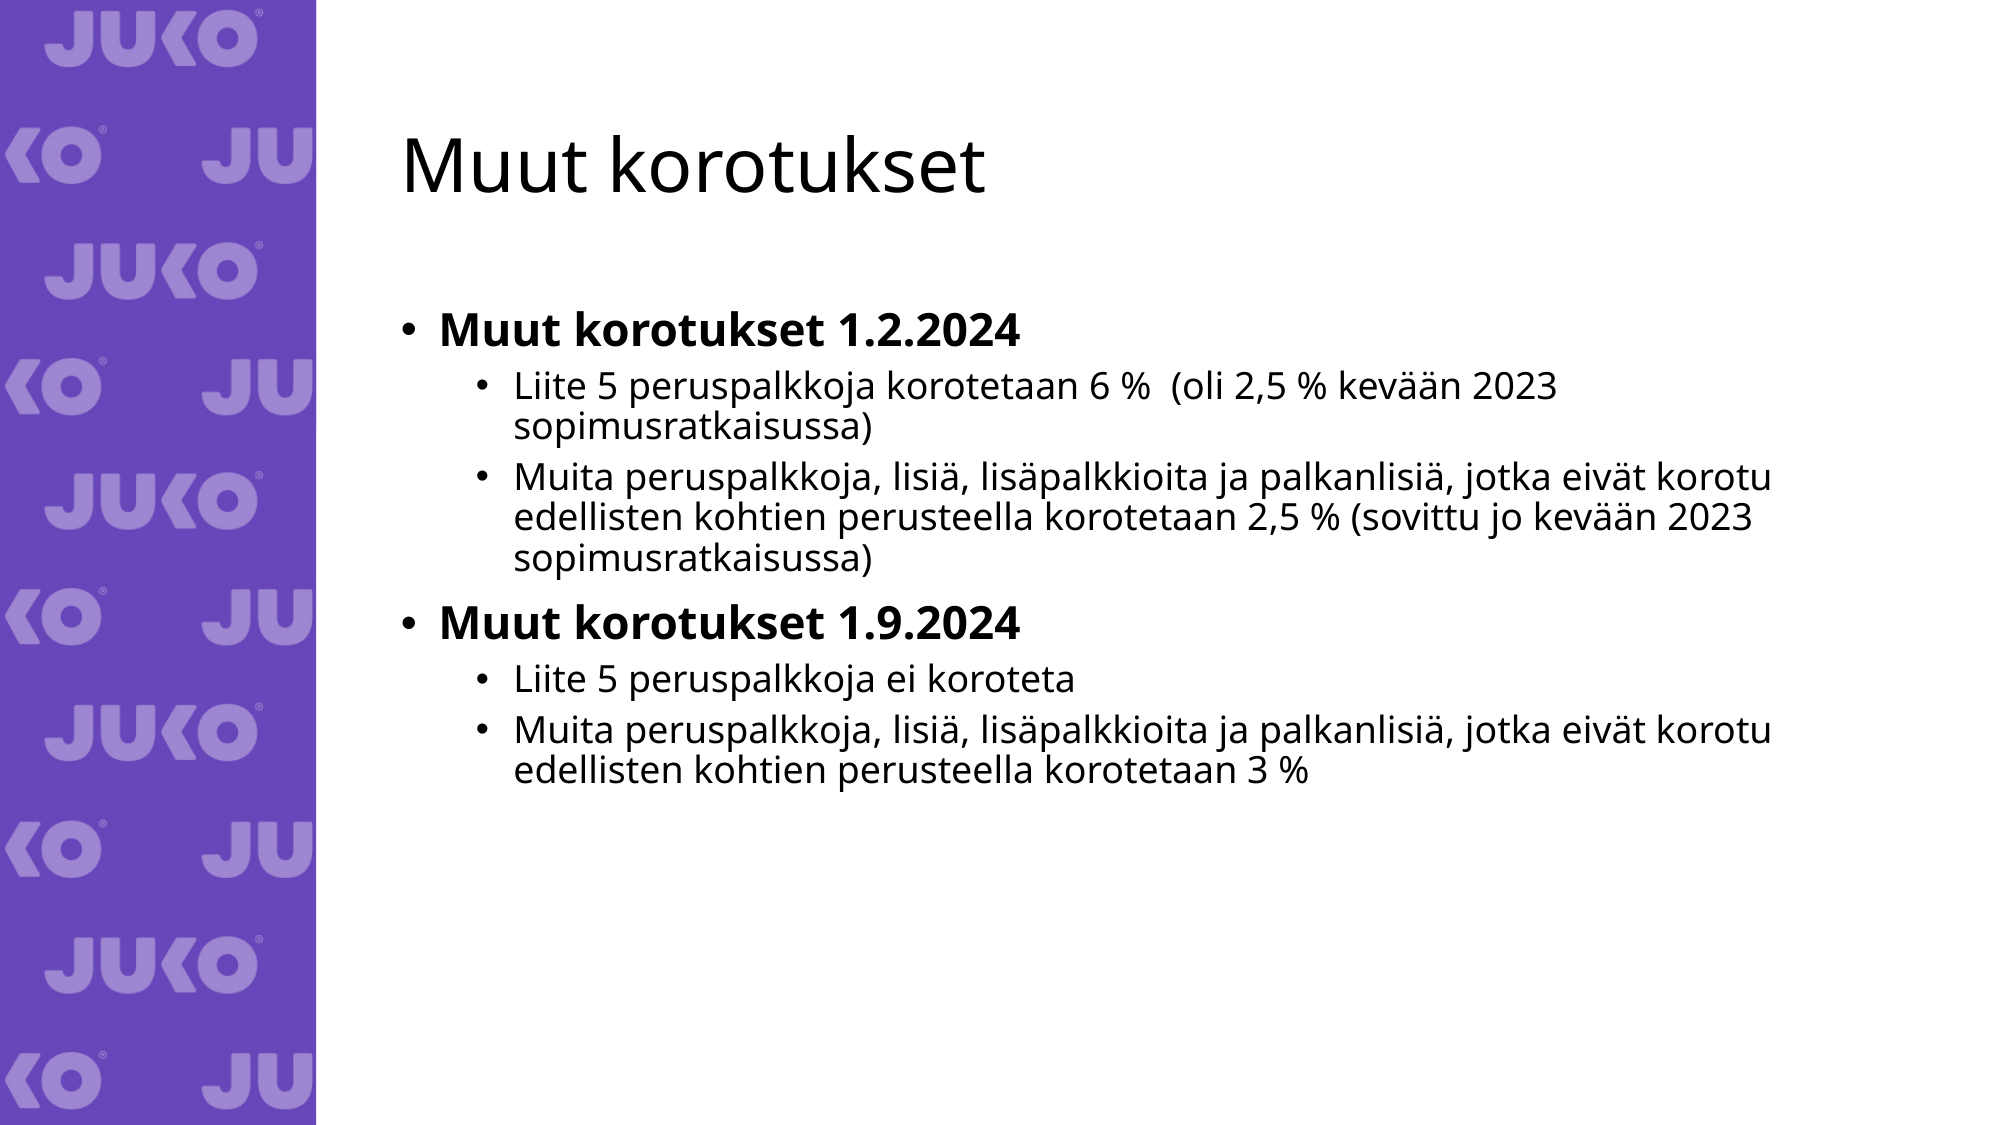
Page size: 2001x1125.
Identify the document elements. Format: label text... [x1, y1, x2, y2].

title Muut korotukset [385, 59, 1929, 278]
list Muut korotukset 1.2.2024 Liite 5 peruspalkkoja korotetaan 6 % (oli 2,5 % kevään 2023 sopimusratkaisussa) Muita peruspalkkoja, lisiä, lisäpalkkioita ja palkanlisiä, jotka eivät korotu edellisten kohtien perusteella korotetaan 2,5 % (sovittu jo kevään 2023 sopimusratkaisussa) Muut korotukset 1.9.2024 Liite 5 peruspalkkoja ei koroteta Muita peruspalkkoja, lisiä, lisäpalkkioita ja palkanlisiä, jotka eivät korotu edellisten kohtien perusteella korotetaan 3 % [385, 299, 1929, 1014]
picture [0, 0, 317, 1125]
